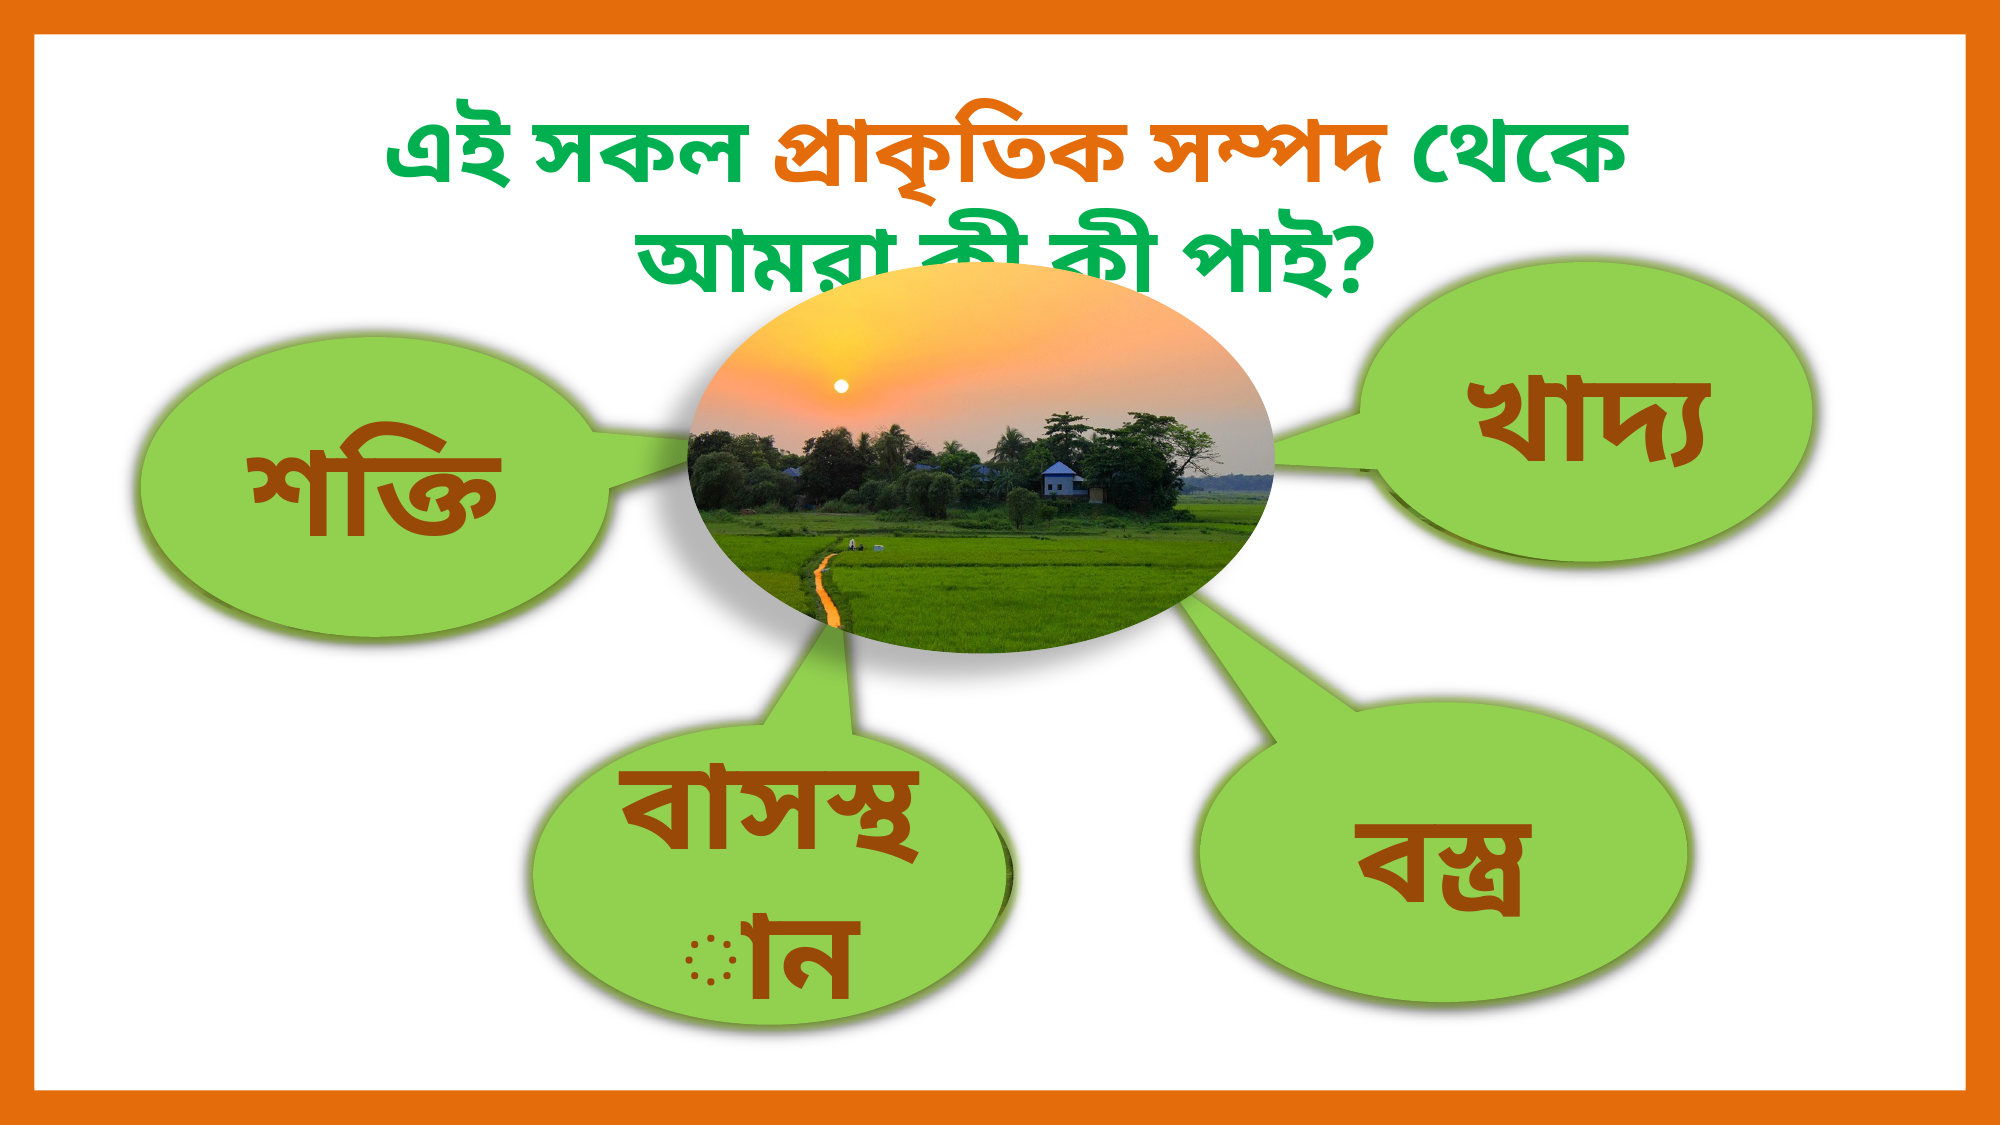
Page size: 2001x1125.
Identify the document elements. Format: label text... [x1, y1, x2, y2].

text_box [0, 0, 2000, 1125]
text_box খাদ্য [1279, 259, 1815, 564]
picture [687, 261, 1276, 654]
text_box বাসস্থান [531, 665, 1009, 1027]
text_box বস্ত্র [1197, 655, 1690, 1005]
text_box শক্তি [138, 334, 649, 639]
text_box এই সকল প্রাকৃতিক সম্পদ থেকে আমরা কী কী পাই? [249, 83, 1763, 319]
